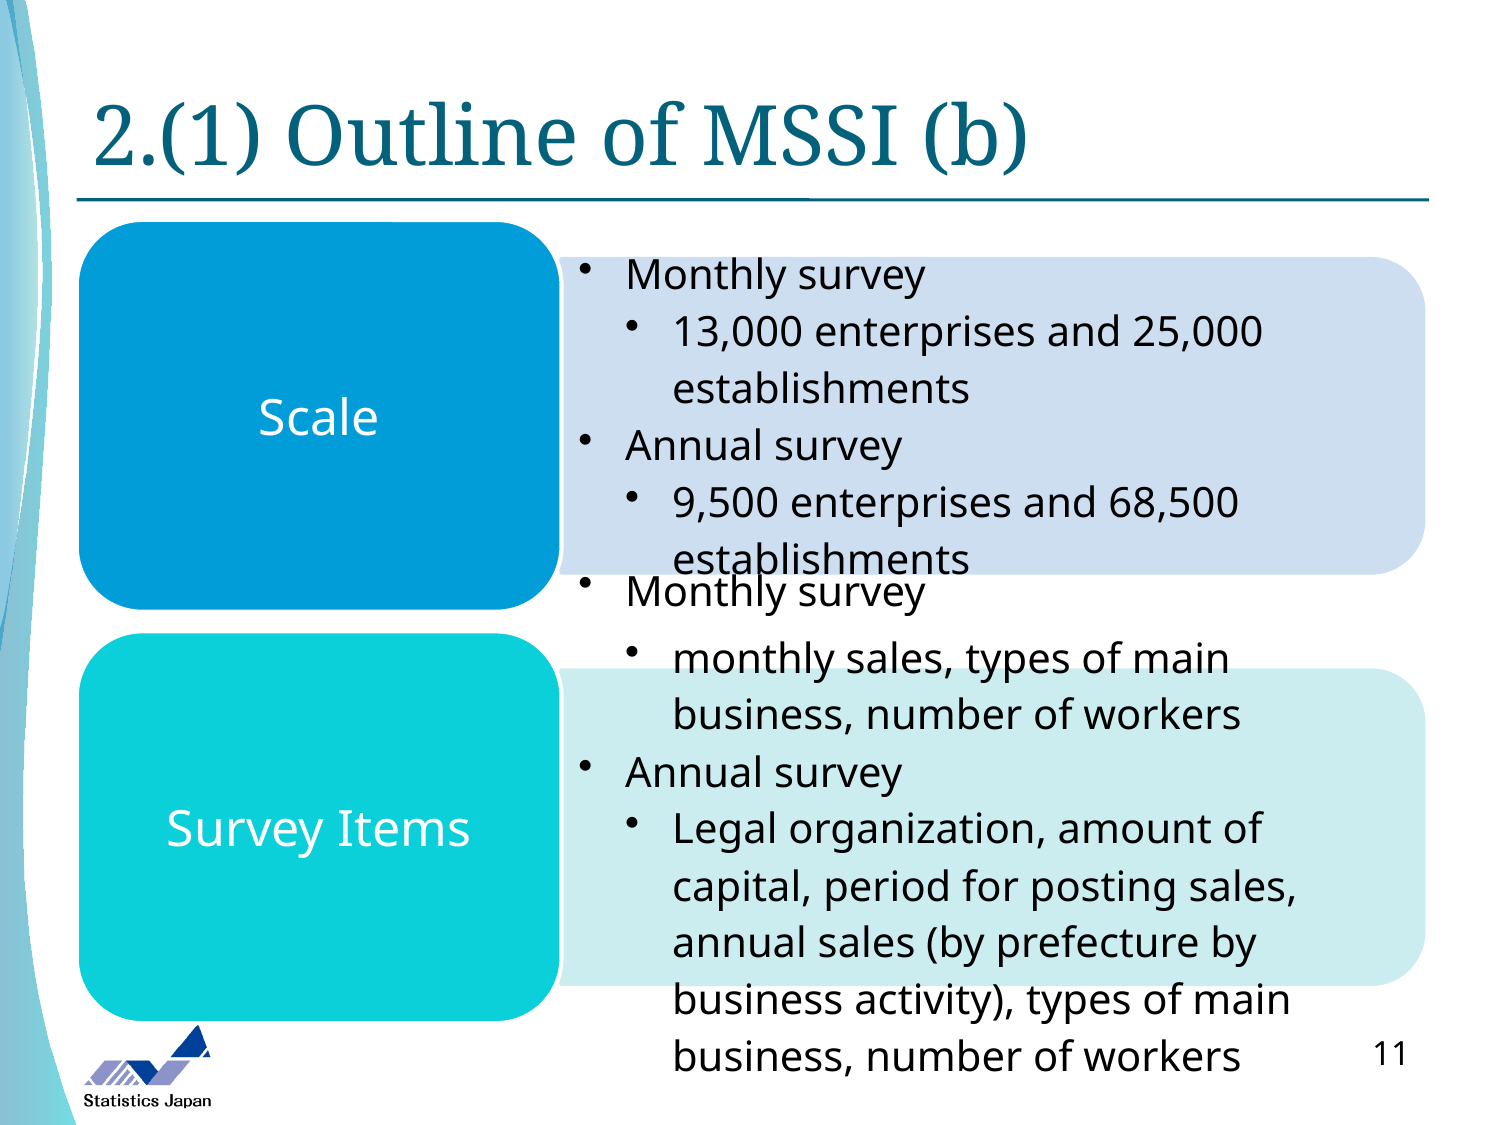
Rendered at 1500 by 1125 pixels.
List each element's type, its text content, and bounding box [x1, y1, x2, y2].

picture [82, 1024, 212, 1109]
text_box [76, 219, 1424, 1024]
slide_number 11 [1074, 1026, 1426, 1101]
title 2.(1) Outline of MSSI (b) [76, 2, 1427, 190]
